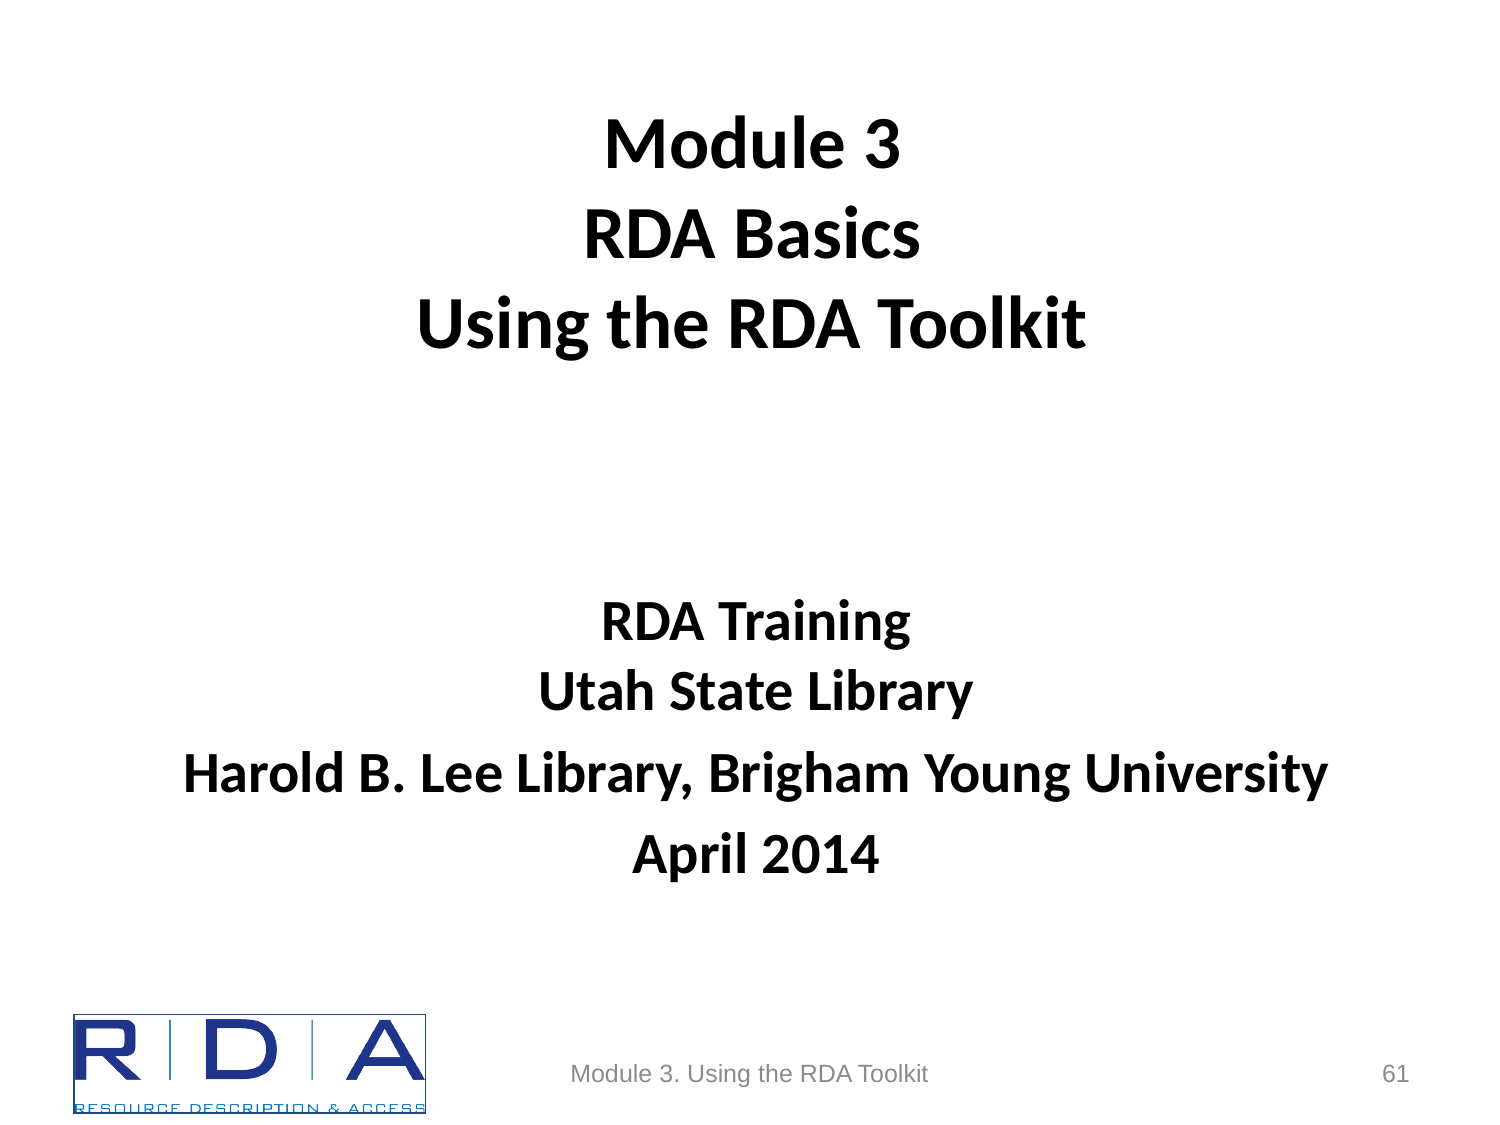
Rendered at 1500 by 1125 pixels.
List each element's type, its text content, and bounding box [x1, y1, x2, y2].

text_box Module 3 RDA Basics Using the RDA Toolkit [115, 137, 1391, 379]
picture [75, 1015, 425, 1112]
text_box RDA Training Utah State Library Harold B. Lee Library, Brigham Young University April 2014 [99, 575, 1413, 900]
footer Module 3. Using the RDA Toolkit [512, 1042, 988, 1103]
slide_number 61 [1074, 1042, 1425, 1103]
